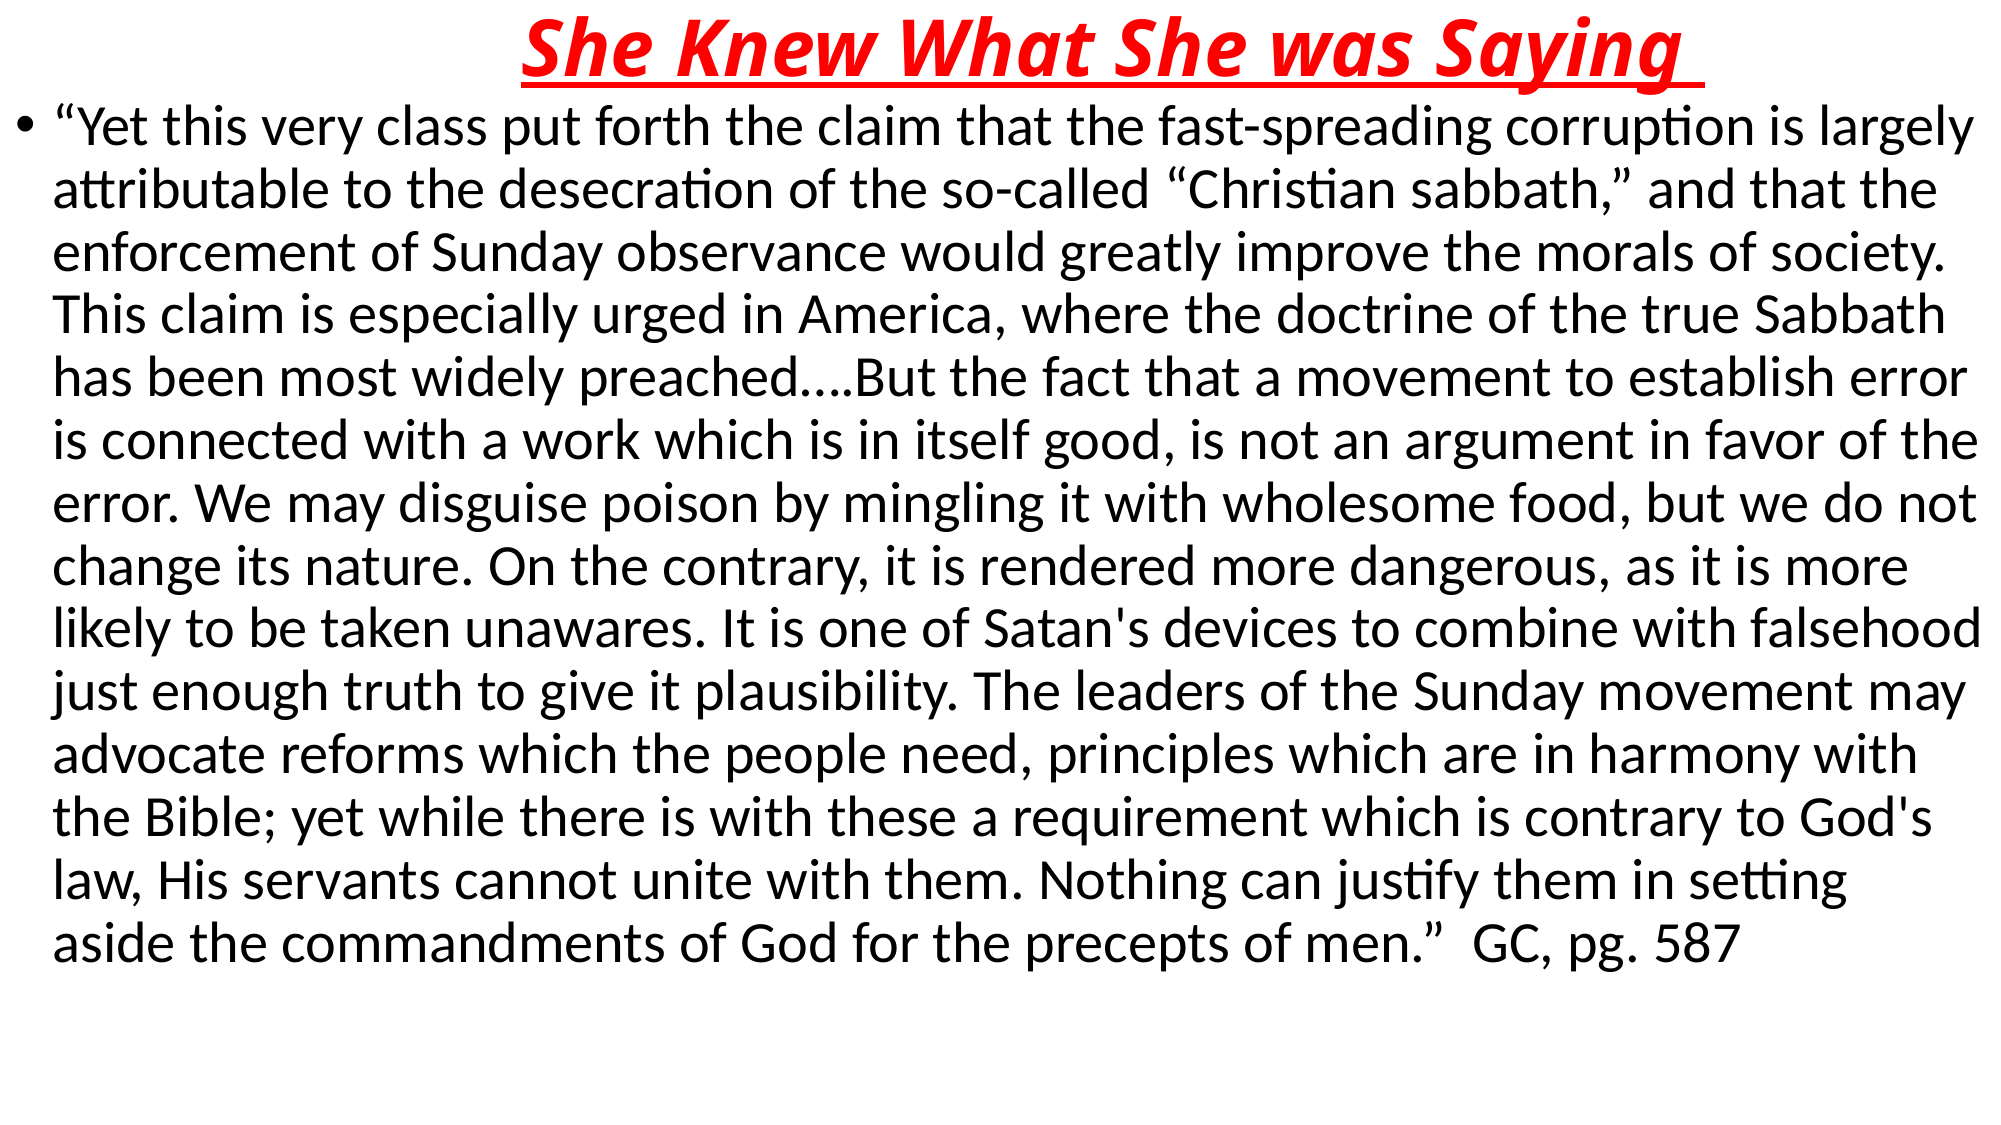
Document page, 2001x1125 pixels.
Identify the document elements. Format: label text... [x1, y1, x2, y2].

list “Yet this very class put forth the claim that the fast-spreading corruption is largely attributable to the desecration of the so-called “Christian sabbath,” and that the enforcement of Sunday observance would greatly improve the morals of society. This claim is especially urged in America, where the doctrine of the true Sabbath has been most widely preached….But the fact that a movement to establish error is connected with a work which is in itself good, is not an argument in favor of the error. We may disguise poison by mingling it with wholesome food, but we do not change its nature. On the contrary, it is rendered more dangerous, as it is more likely to be taken unawares. It is one of Satan's devices to combine with falsehood just enough truth to give it plausibility. The leaders of the Sunday movement may advocate reforms which the people need, principles which are in harmony with the Bible; yet while there is with these a requirement which is contrary to God's law, His servants cannot unite with them. Nothing can justify them in setting aside the commandments of God for the precepts of men.” GC, pg. 587 [0, 87, 2000, 1125]
title She Knew What She was Saying [137, 0, 1863, 87]
